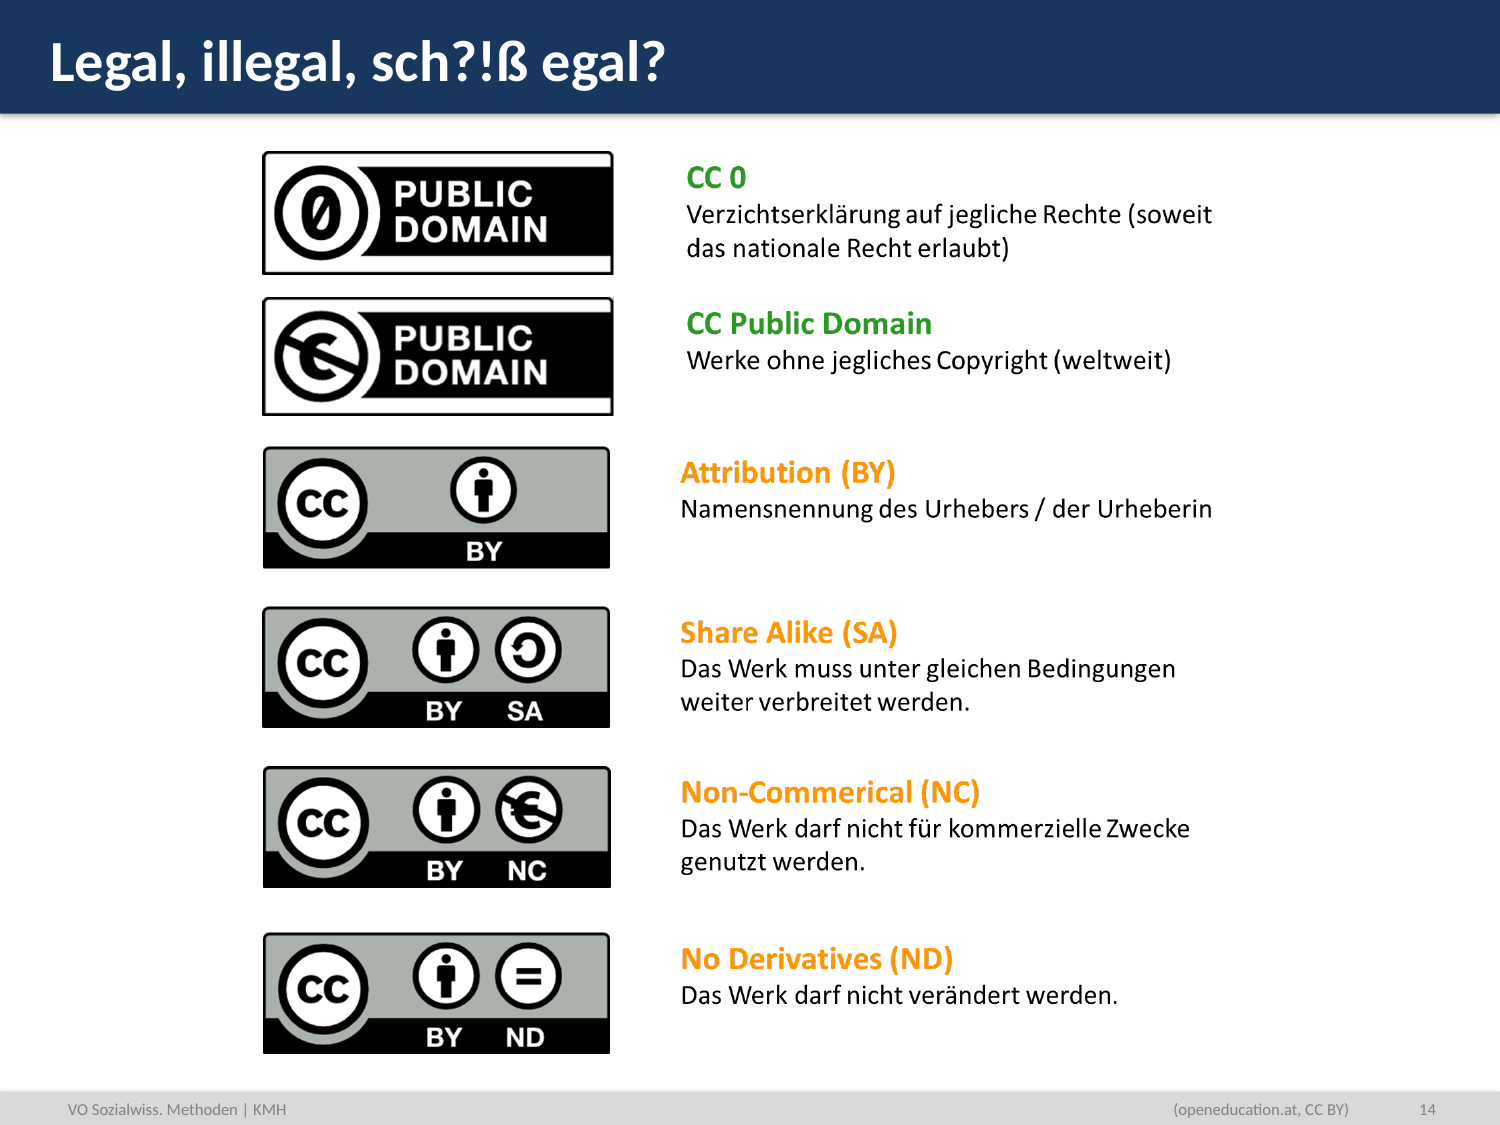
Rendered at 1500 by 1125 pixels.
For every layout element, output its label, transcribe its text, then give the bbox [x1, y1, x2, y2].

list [262, 441, 1233, 1055]
list (openeducation.at, CC BY) [726, 1091, 1364, 1125]
picture [262, 145, 1261, 417]
title Legal, illegal, sch?!ß egal? [35, 15, 1451, 91]
